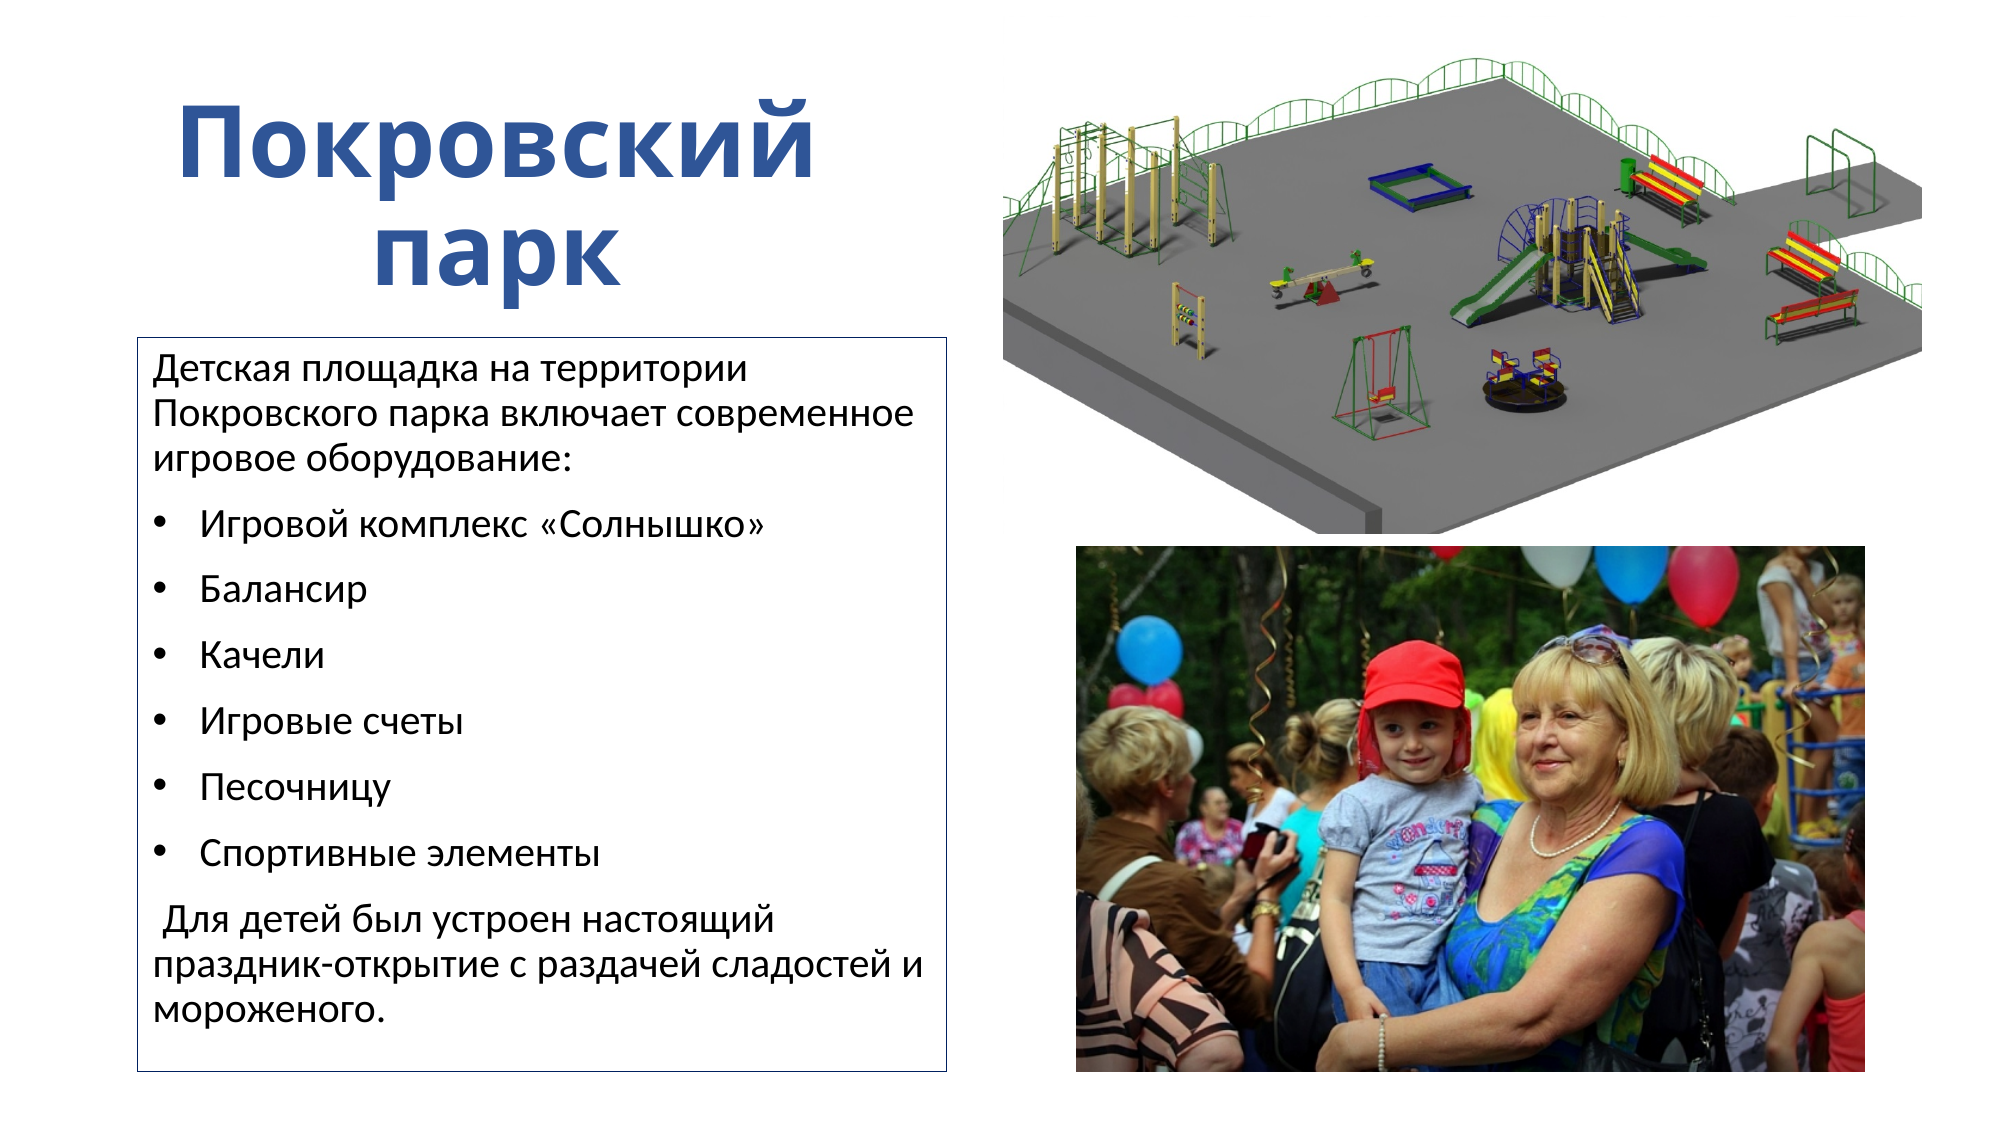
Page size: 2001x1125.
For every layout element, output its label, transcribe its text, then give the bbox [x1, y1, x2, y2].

picture [1622, 546, 1636, 551]
picture [1076, 546, 1865, 1072]
title Покровский парк [137, 41, 855, 315]
list Детская площадка на территории Покровского парка включает современное игровое оборудование: Игровой комплекс «Солнышко» Балансир Качели Игровые счеты Песочницу Спортивные элементы Для детей был устроен настоящий праздник-открытие с раздачей сладостей и мороженого. [137, 337, 947, 1072]
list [1003, 16, 1922, 534]
